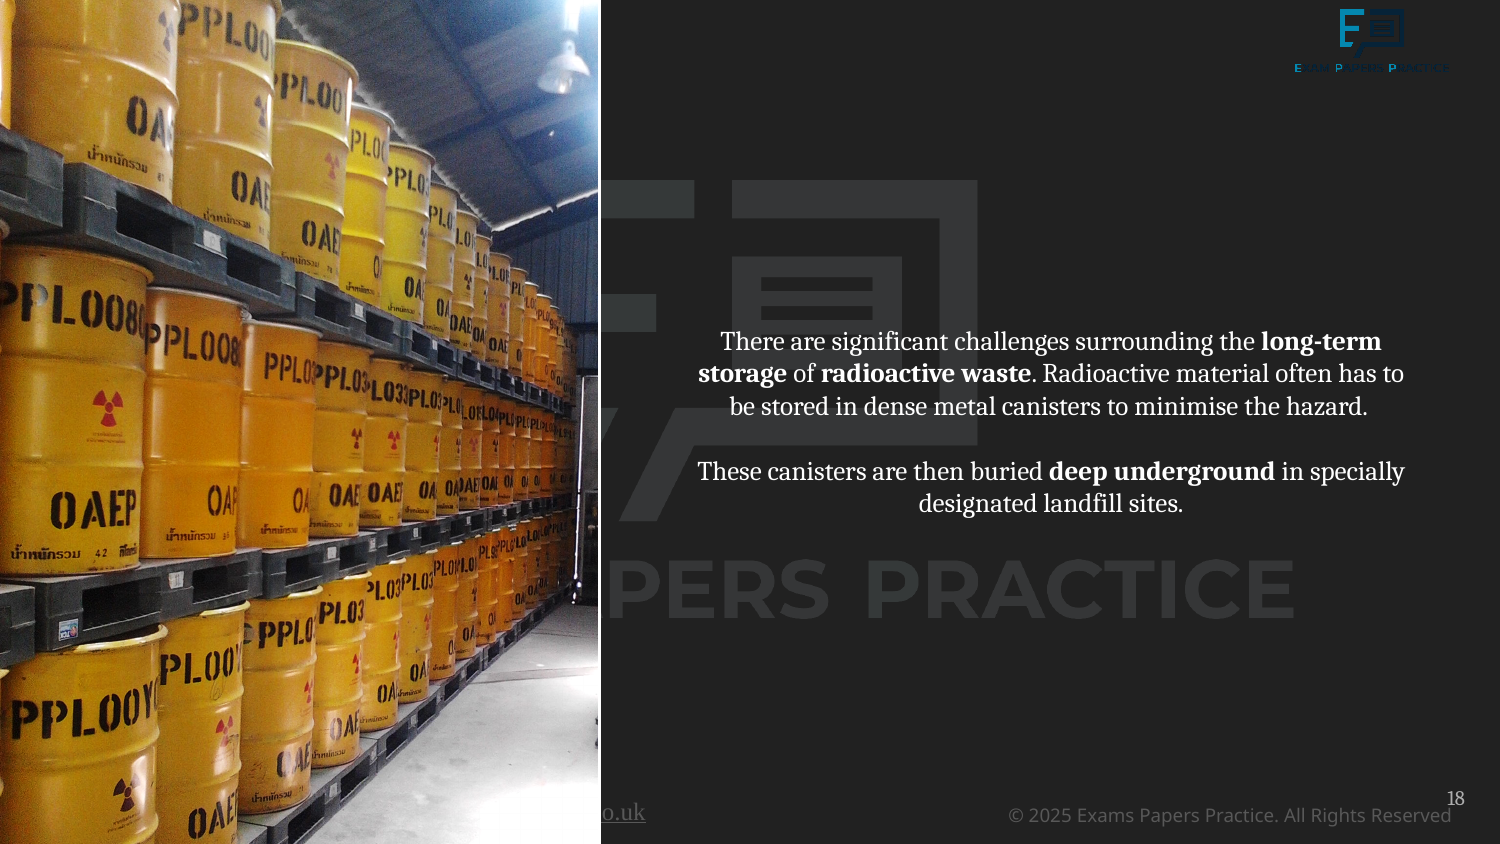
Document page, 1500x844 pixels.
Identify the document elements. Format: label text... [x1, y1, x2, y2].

picture [1295, 9, 1449, 72]
text_box There are significant challenges surrounding the long-term storage of radioactive waste. Radioactive material often has to be stored in dense metal canisters to minimise the hazard. These canisters are then buried deep underground in specially designated landfill sites. [667, 308, 1435, 534]
picture [0, 0, 599, 844]
slide_number 18 [1389, 764, 1480, 830]
